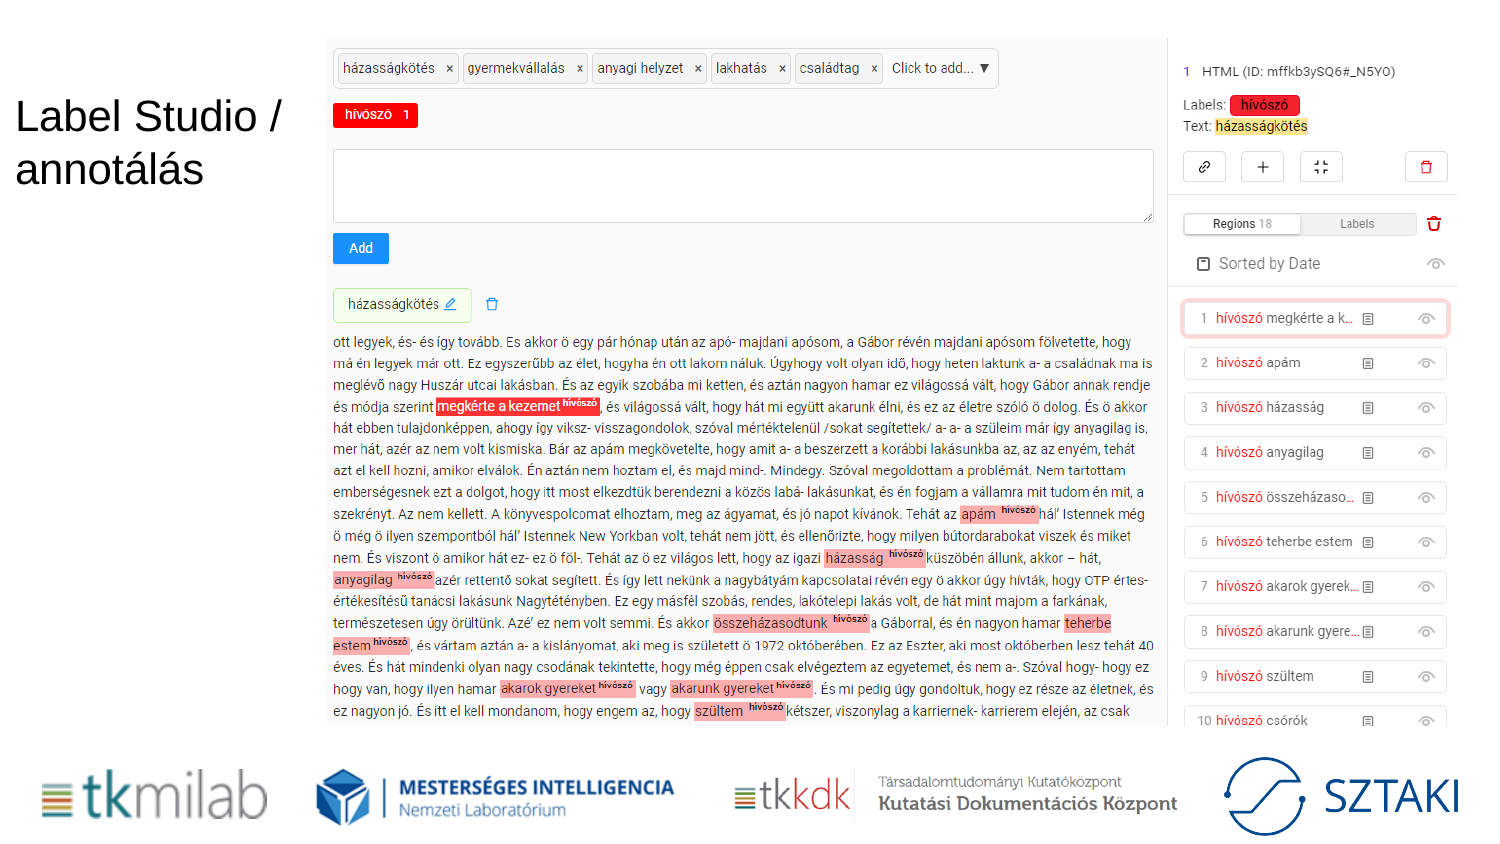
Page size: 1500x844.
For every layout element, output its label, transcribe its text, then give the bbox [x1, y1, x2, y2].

picture [723, 769, 1185, 824]
picture [325, 37, 1458, 727]
title Label Studio / annotálás [0, 72, 320, 209]
picture [304, 757, 684, 836]
picture [42, 769, 267, 819]
picture [1224, 757, 1458, 836]
